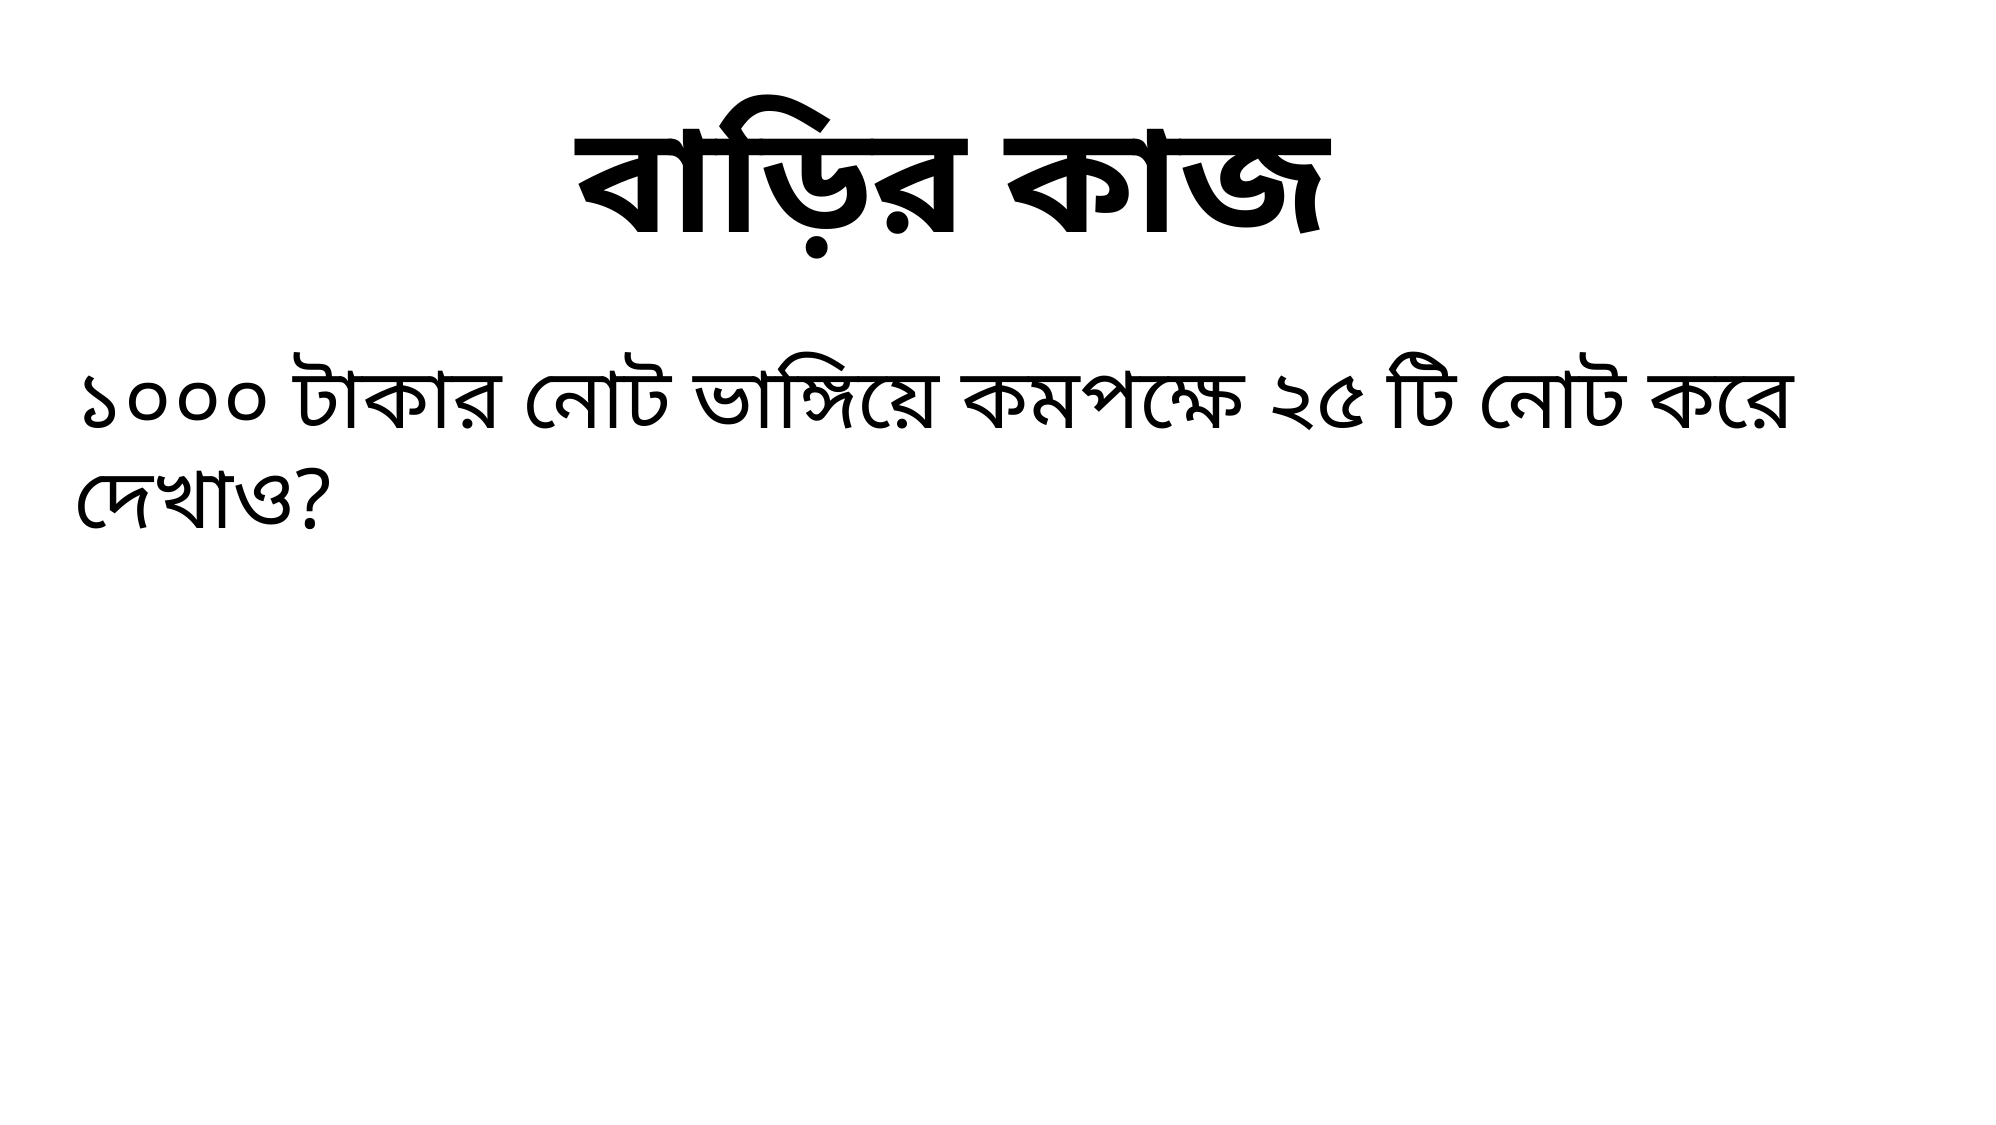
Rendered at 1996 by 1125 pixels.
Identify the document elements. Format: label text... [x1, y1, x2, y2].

text_box ১০০০ টাকার নোট ভাঙ্গিয়ে কমপক্ষে ২৫ টি নোট করে দেখাও? [59, 337, 1948, 553]
text_box বাড়ির কাজ [561, 74, 1384, 270]
